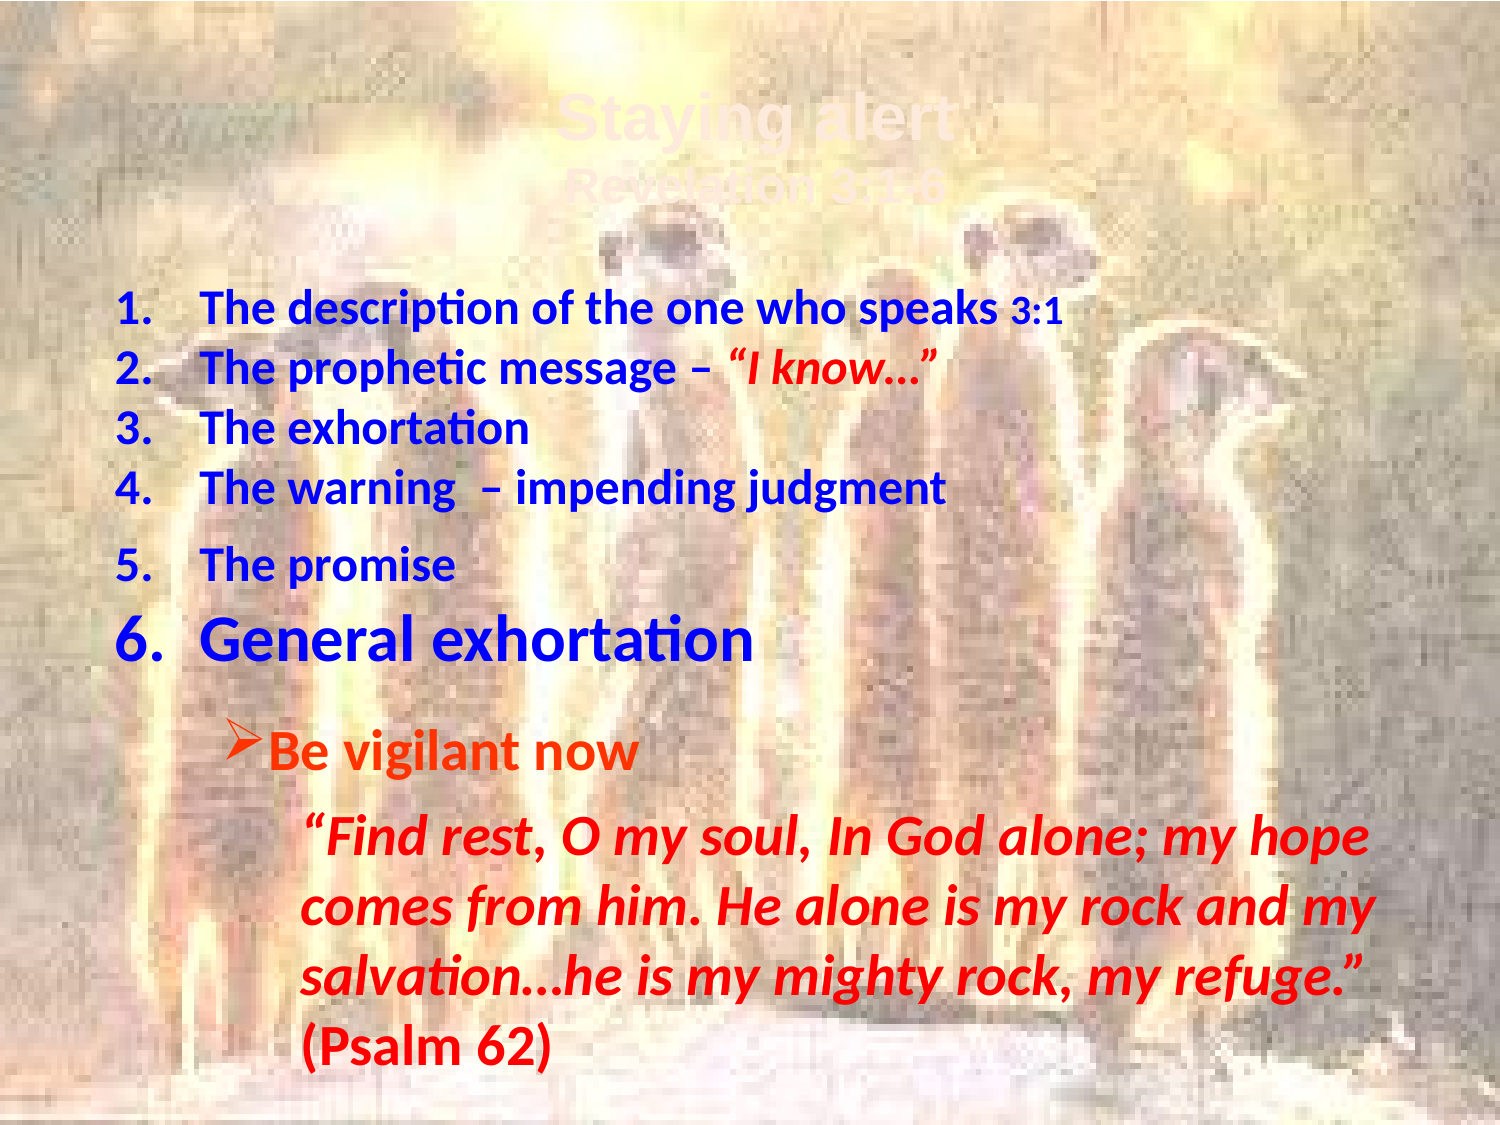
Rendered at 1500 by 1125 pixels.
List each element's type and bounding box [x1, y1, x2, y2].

list [0, 0, 1500, 1125]
